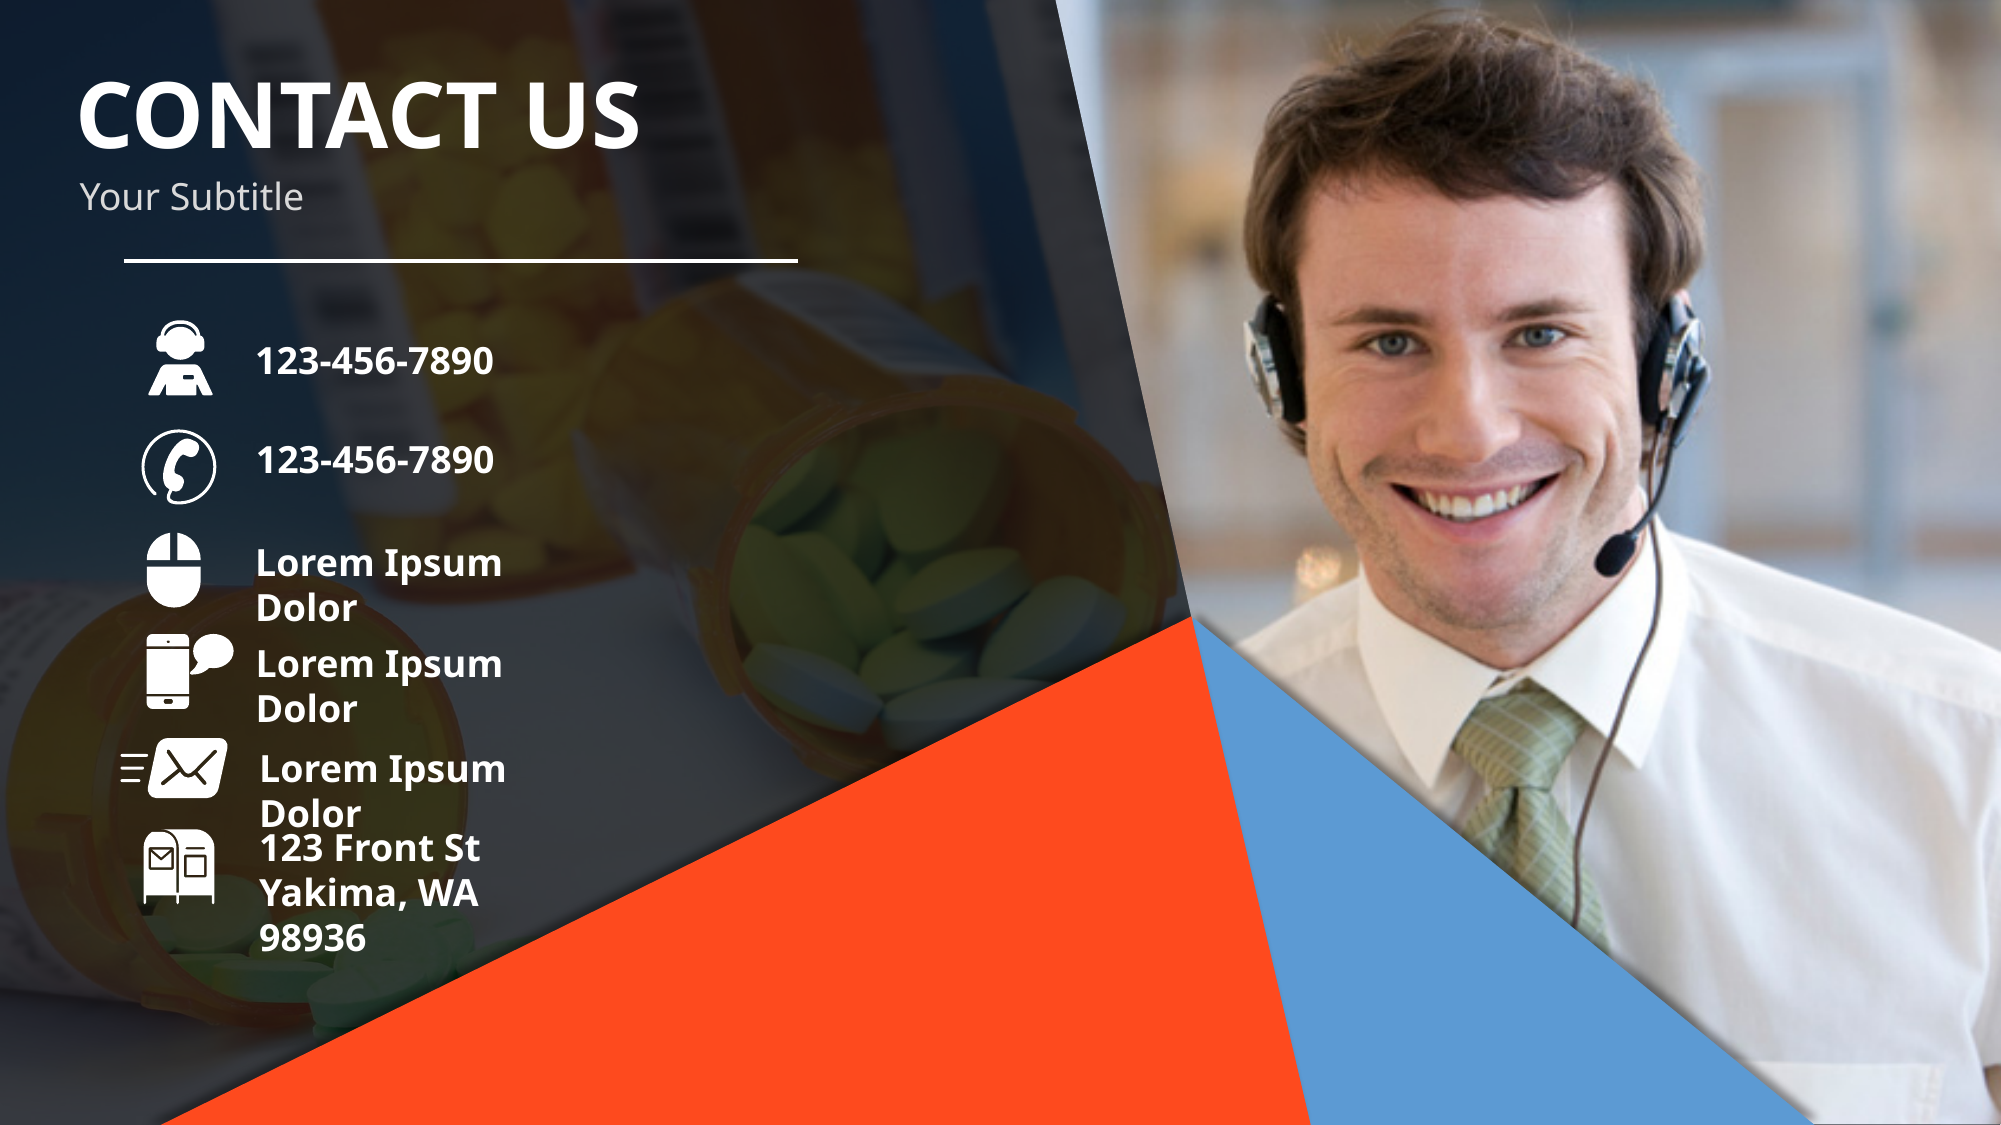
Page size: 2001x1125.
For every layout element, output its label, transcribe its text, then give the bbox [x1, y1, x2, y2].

text_box Lorem Ipsum Dolor [240, 531, 586, 632]
text_box [177, 532, 201, 561]
text_box [141, 429, 217, 505]
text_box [148, 320, 213, 396]
text_box Lorem Ipsum Dolor [240, 632, 586, 738]
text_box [143, 829, 215, 905]
text_box 123-456-7890 [241, 428, 541, 489]
text_box Lorem Ipsum Dolor [244, 737, 590, 816]
text_box 123-456-7890 [240, 329, 541, 390]
text_box 123 Front St Yakima, WA 98936 [244, 816, 590, 967]
text_box [1054, 0, 2000, 1125]
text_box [146, 633, 234, 709]
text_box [120, 737, 228, 798]
text_box [158, 614, 1312, 1125]
text_box [146, 566, 201, 608]
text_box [60, 49, 1020, 227]
text_box [1195, 617, 1817, 1125]
text_box [146, 532, 171, 561]
